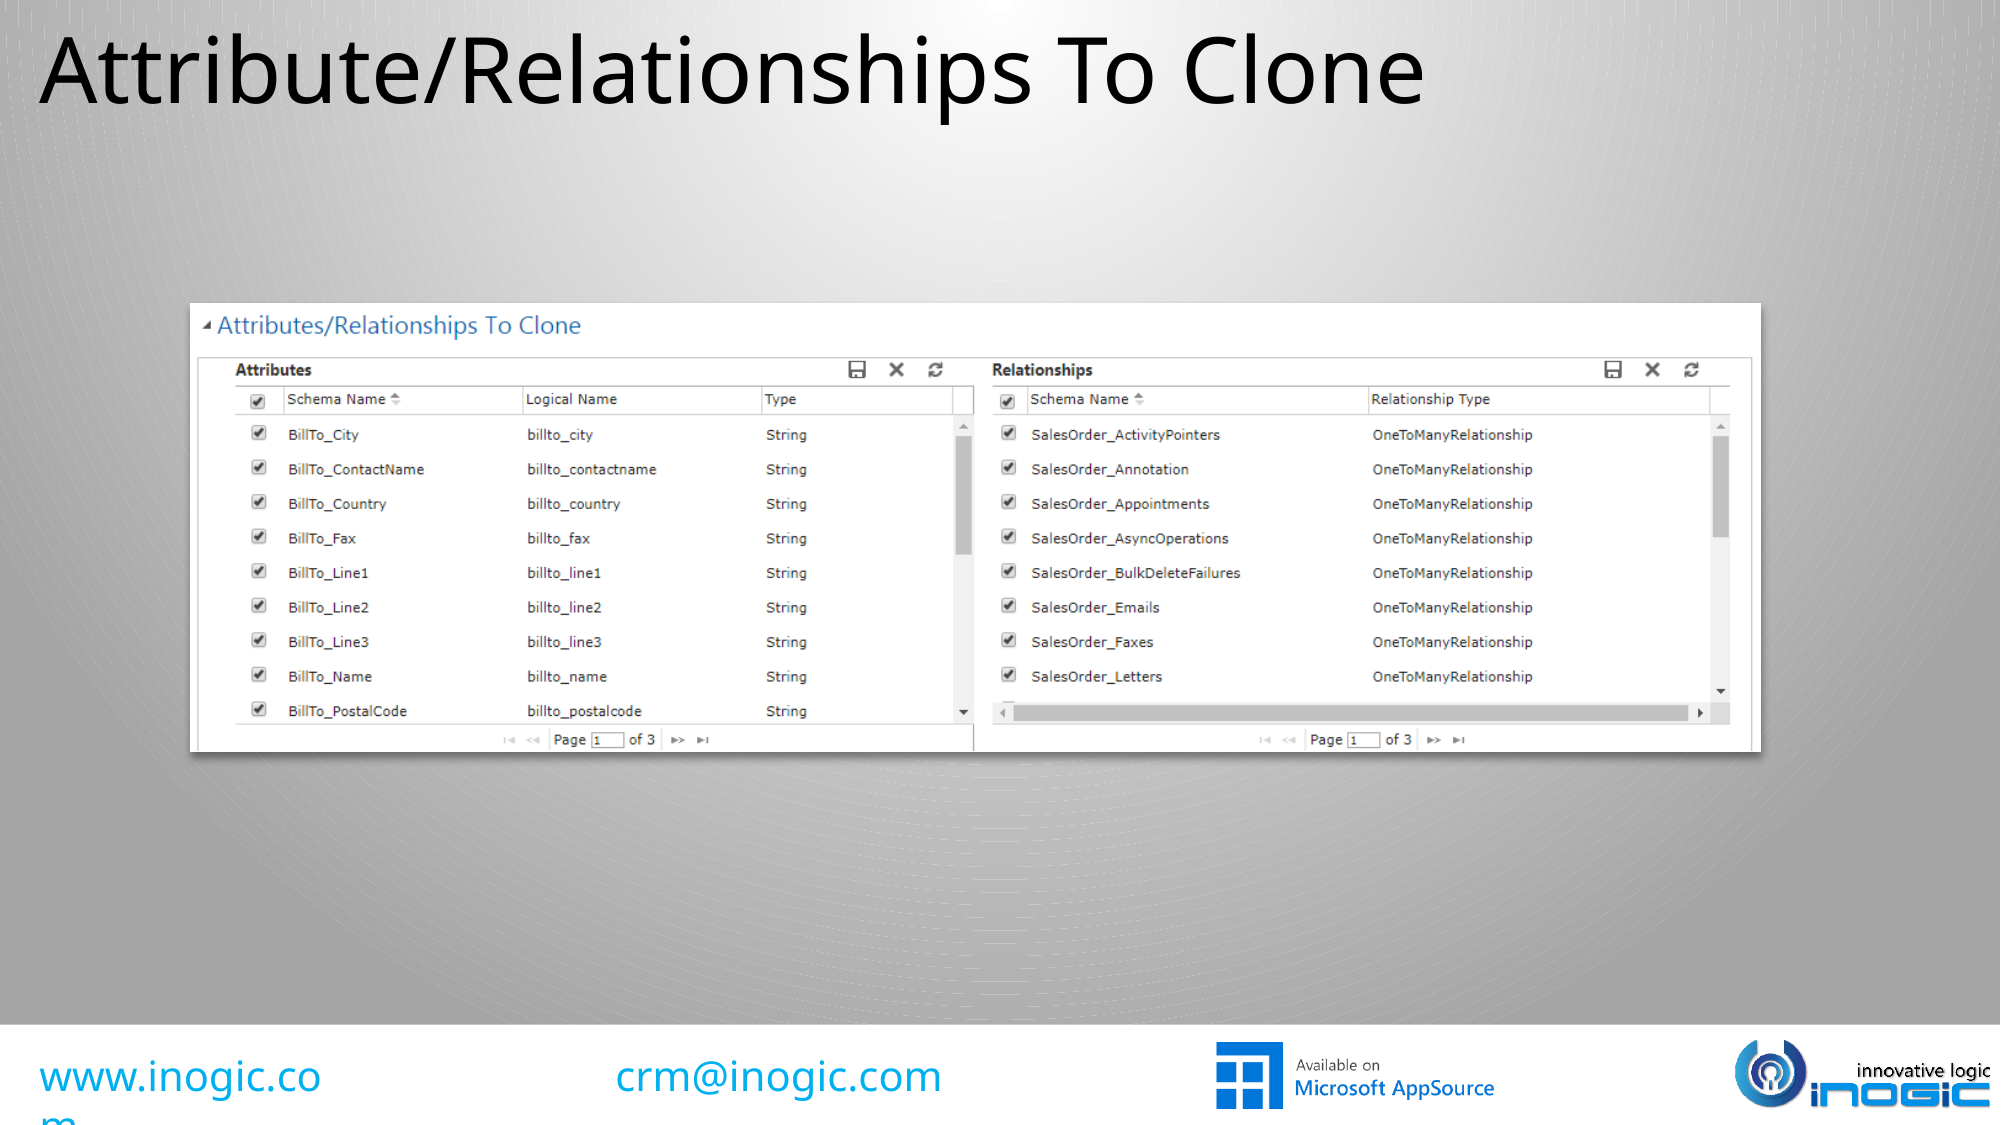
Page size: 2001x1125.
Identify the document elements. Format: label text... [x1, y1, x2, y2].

title Attribute/Relationships To Clone [24, 0, 1937, 148]
picture [190, 303, 1761, 752]
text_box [0, 1024, 2000, 1125]
